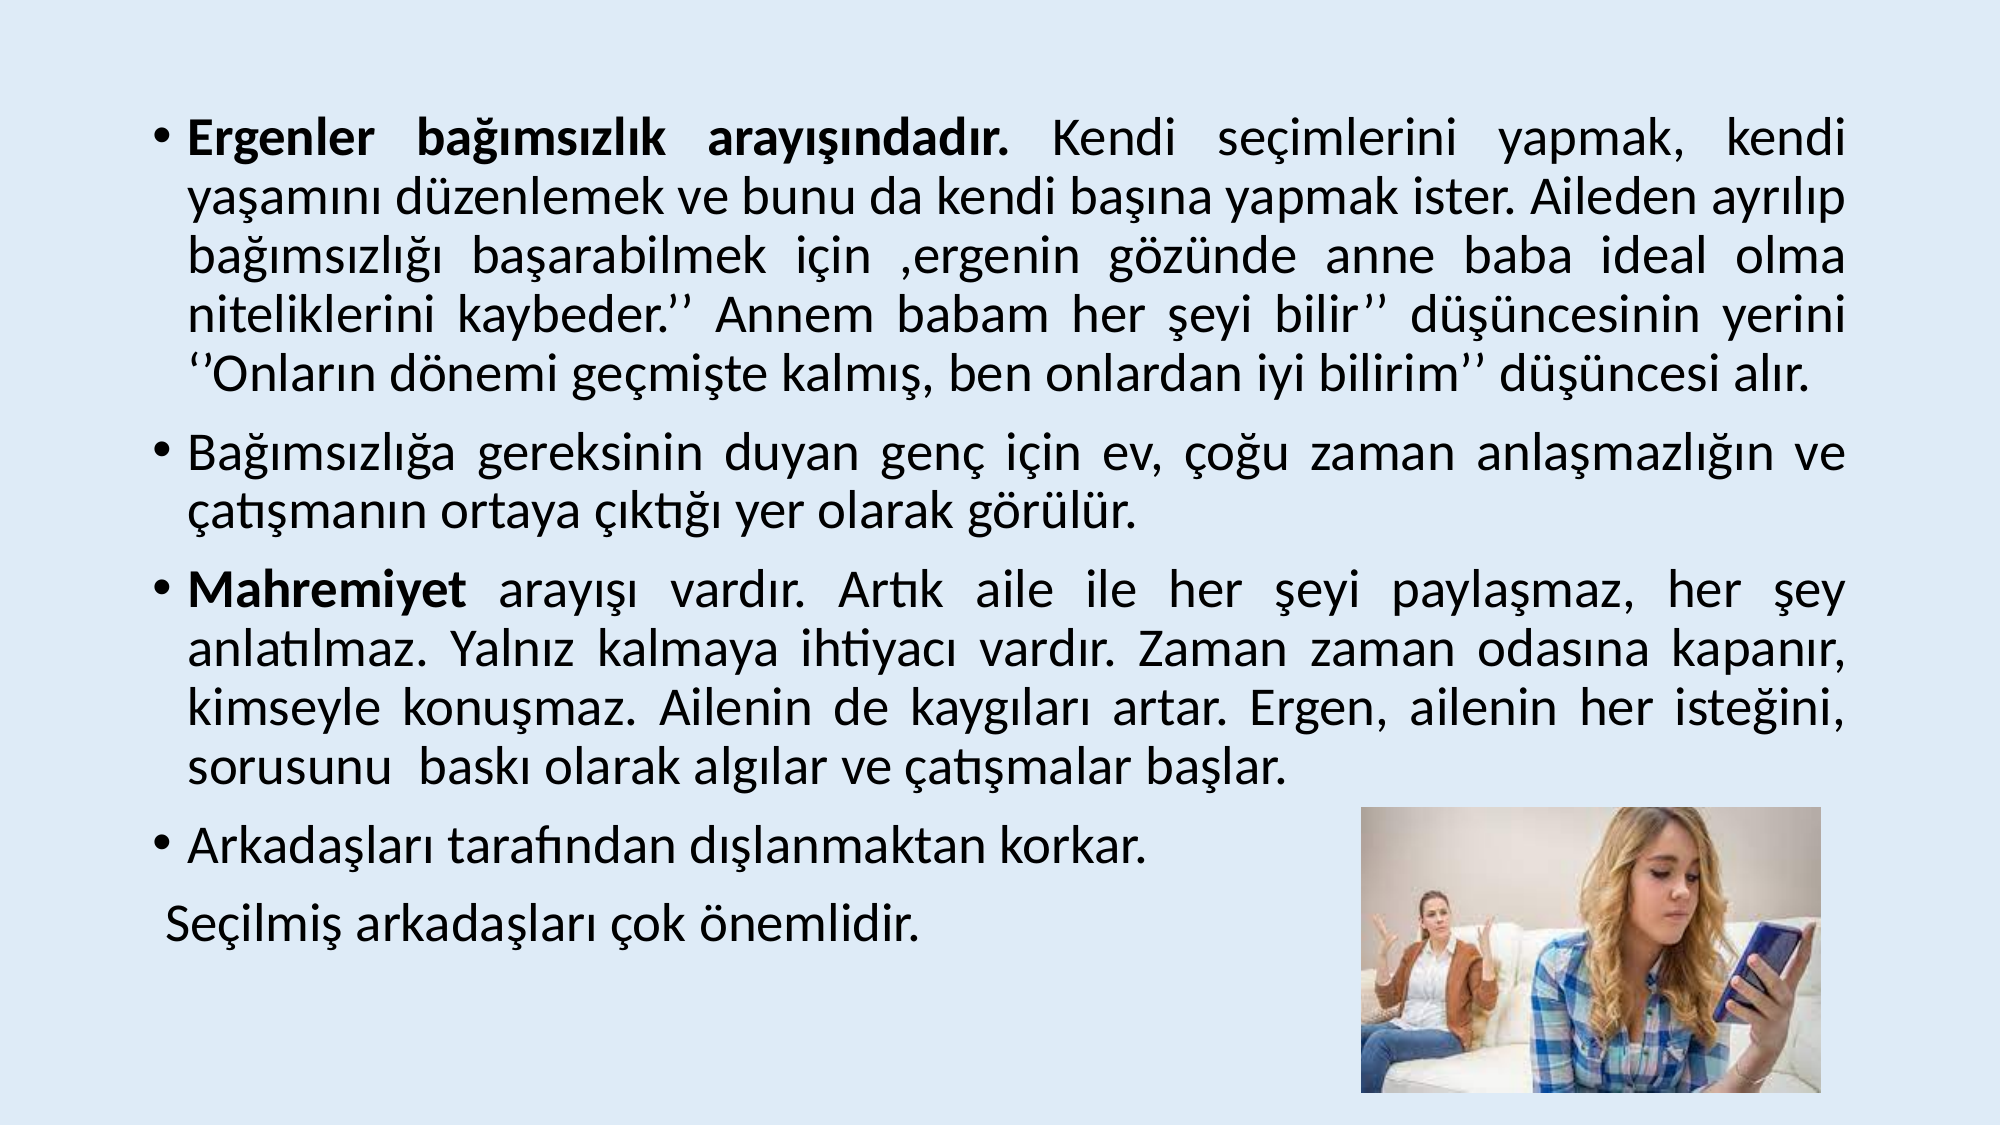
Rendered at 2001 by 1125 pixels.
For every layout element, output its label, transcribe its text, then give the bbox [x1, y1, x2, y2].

list Ergenler bağımsızlık arayışındadır. Kendi seçimlerini yapmak, kendi yaşamını düzenlemek ve bunu da kendi başına yapmak ister. Aileden ayrılıp bağımsızlığı başarabilmek için ,ergenin gözünde anne baba ideal olma niteliklerini kaybeder.’’ Annem babam her şeyi bilir’’ düşüncesinin yerini ‘’Onların dönemi geçmişte kalmış, ben onlardan iyi bilirim’’ düşüncesi alır. Bağımsızlığa gereksinin duyan genç için ev, çoğu zaman anlaşmazlığın ve çatışmanın ortaya çıktığı yer olarak görülür. Mahremiyet arayışı vardır. Artık aile ile her şeyi paylaşmaz, her şey anlatılmaz. Yalnız kalmaya ihtiyacı vardır. Zaman zaman odasına kapanır, kimseyle konuşmaz. Ailenin de kaygıları artar. Ergen, ailenin her isteğini, sorusunu baskı olarak algılar ve çatışmalar başlar. Arkadaşları tarafından dışlanmaktan korkar. Seçilmiş arkadaşları çok önemlidir. [137, 100, 1863, 1014]
picture [1361, 807, 1821, 1093]
